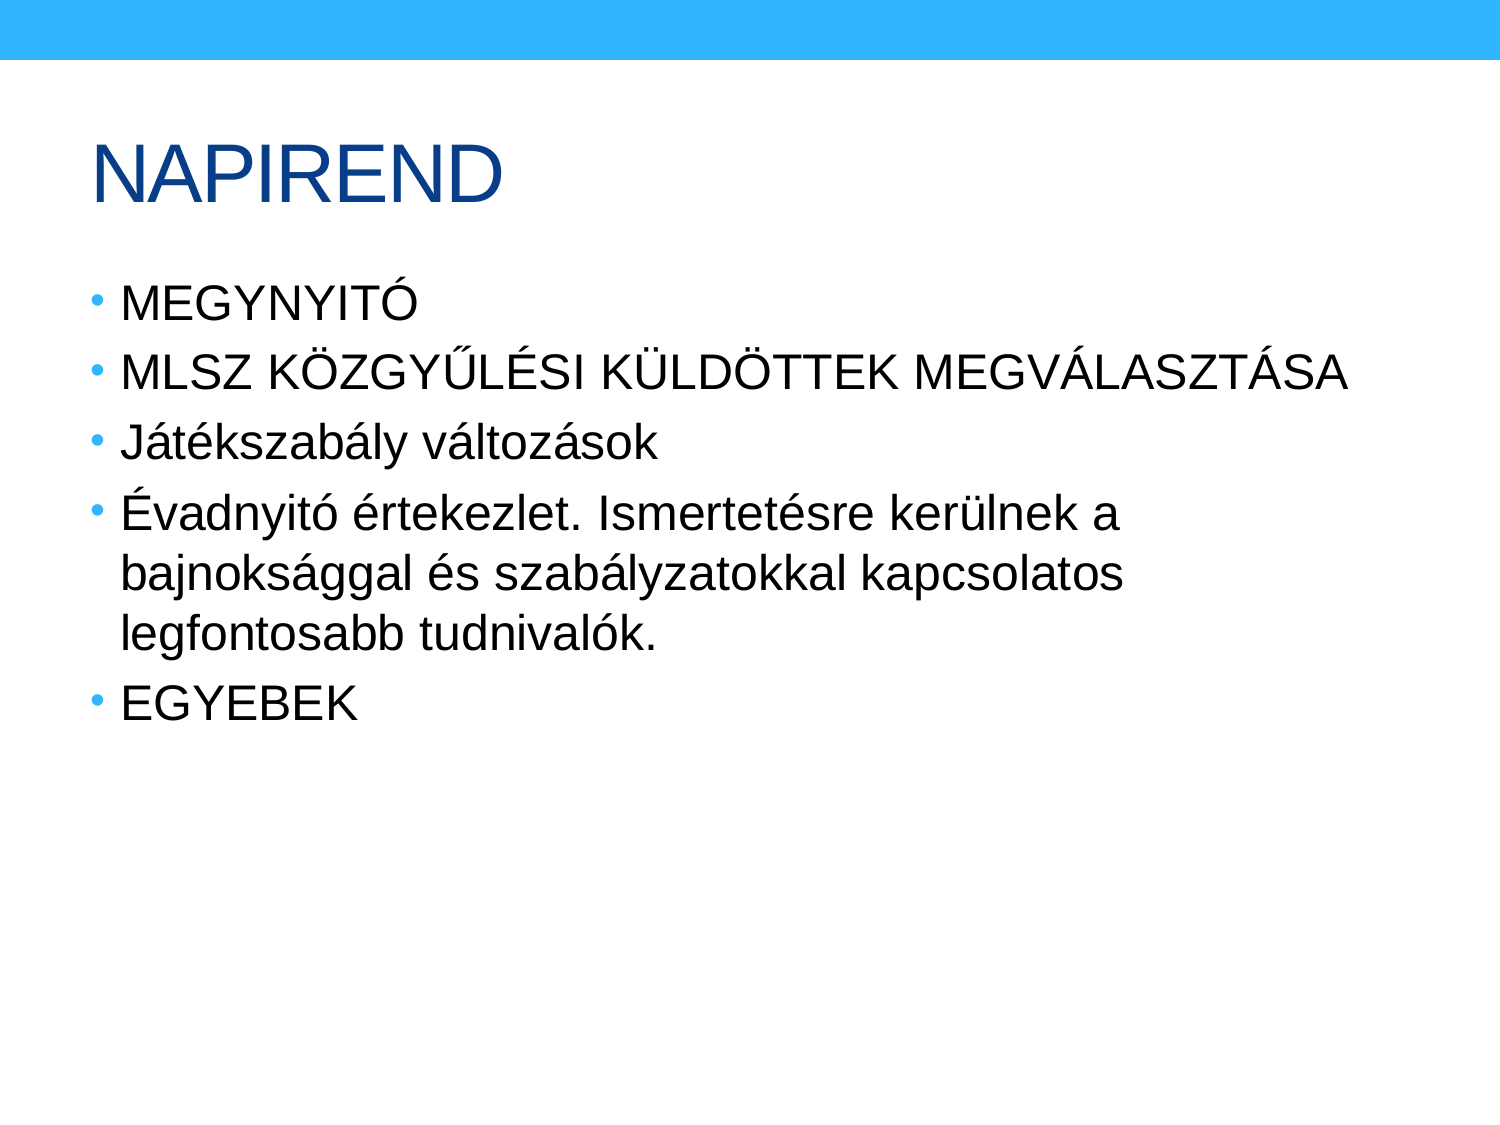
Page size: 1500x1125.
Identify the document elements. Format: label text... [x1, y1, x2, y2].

title NAPIREND [75, 87, 1425, 250]
list MEGYNYITÓ MLSZ KÖZGYŰLÉSI KÜLDÖTTEK MEGVÁLASZTÁSA Játékszabály változások Évadnyitó értekezlet. Ismertetésre kerülnek a bajnoksággal és szabályzatokkal kapcsolatos legfontosabb tudnivalók. EGYEBEK [75, 262, 1425, 1063]
